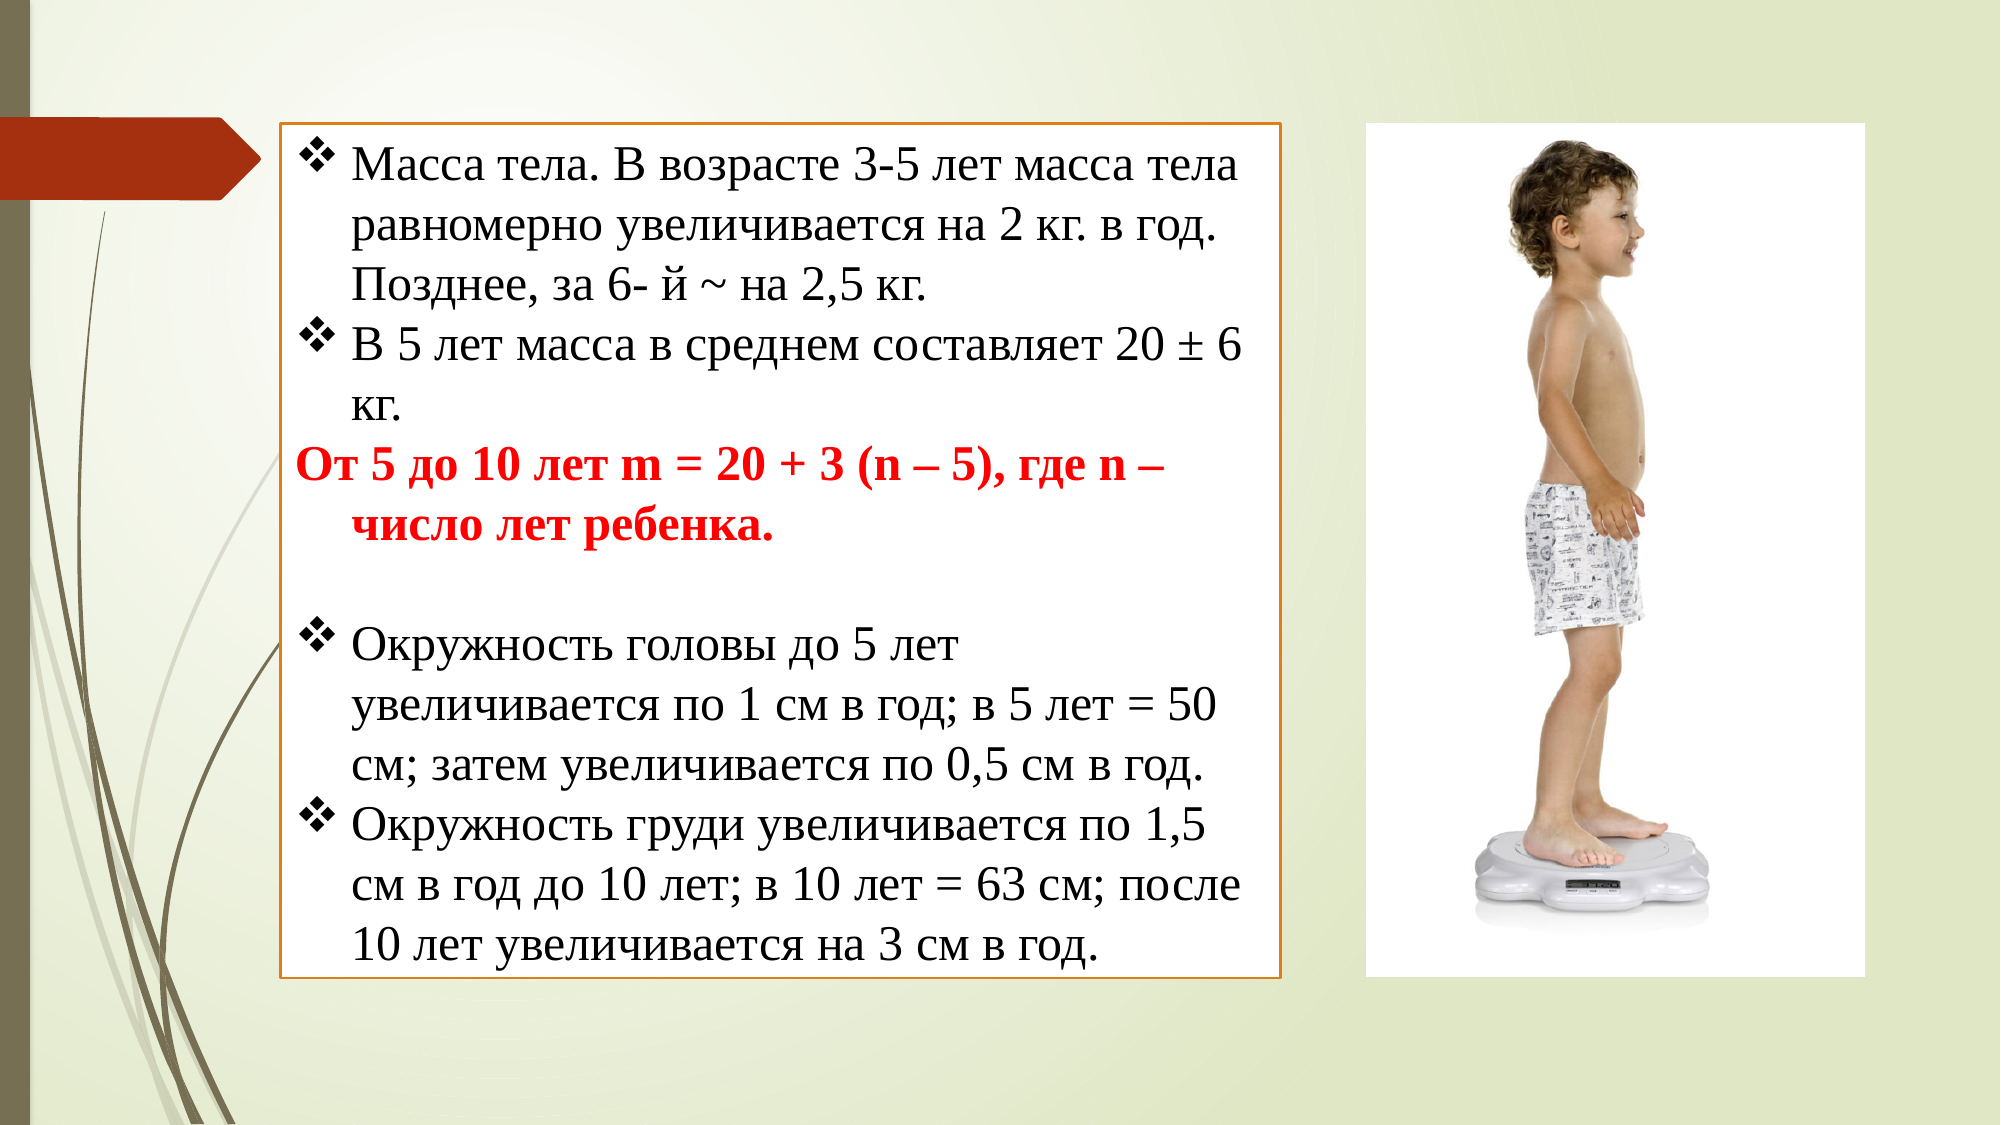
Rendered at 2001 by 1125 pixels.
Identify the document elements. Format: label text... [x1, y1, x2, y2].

text_box Масса тела. В возрасте 3-5 лет масса тела равномерно увеличивается на 2 кг. в год. Позднее, за 6- й ~ на 2,5 кг. В 5 лет масса в среднем составляет 20 ± 6 кг. От 5 до 10 лет m = 20 + 3 (n – 5), где n – число лет ребенка. Окружность головы до 5 лет увеличивается по 1 см в год; в 5 лет = 50 см; затем увеличивается по 0,5 см в год. Окружность груди увеличивается по 1,5 см в год до 10 лет; в 10 лет = 63 см; после 10 лет увеличивается на 3 см в год. [279, 122, 1282, 979]
picture [1365, 123, 1866, 977]
